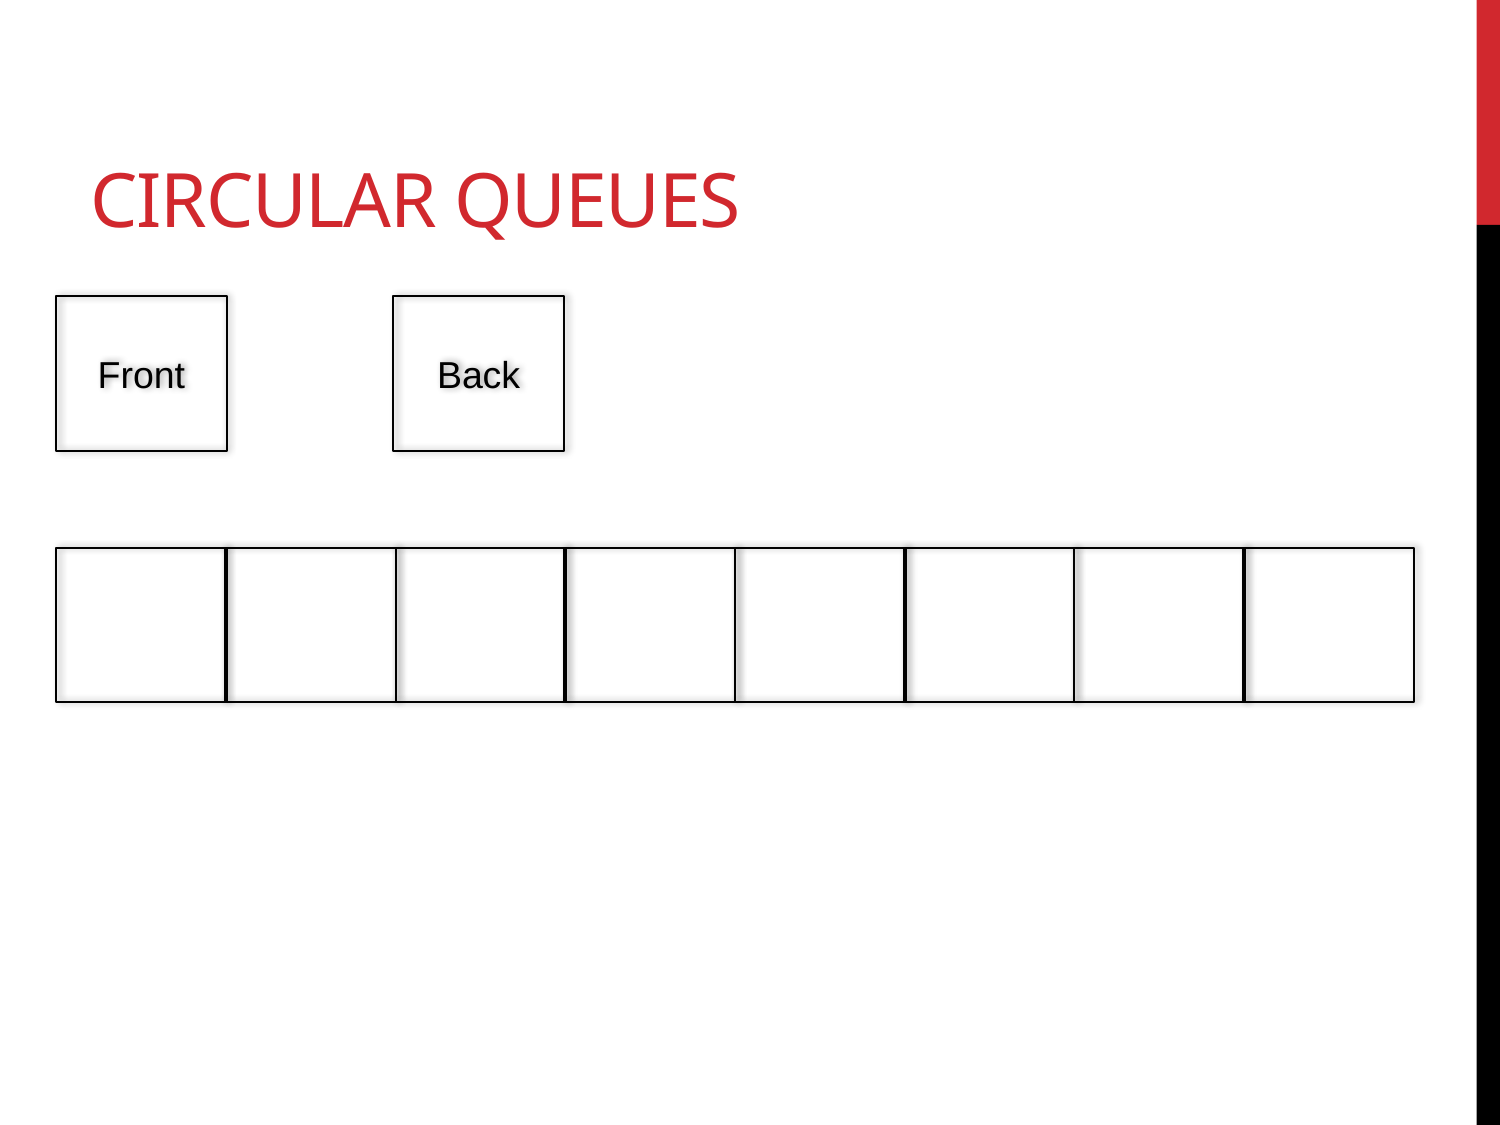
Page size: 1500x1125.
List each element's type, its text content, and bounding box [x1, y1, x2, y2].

text_box [224, 547, 394, 703]
text_box [903, 547, 1073, 703]
text_box Front [55, 295, 228, 452]
text_box Back [392, 295, 565, 452]
text_box [563, 547, 734, 703]
title Circular Queues [75, 25, 1025, 250]
text_box [734, 547, 902, 703]
text_box [55, 547, 223, 703]
text_box [1242, 547, 1415, 703]
text_box [1073, 547, 1242, 703]
text_box [395, 547, 563, 703]
